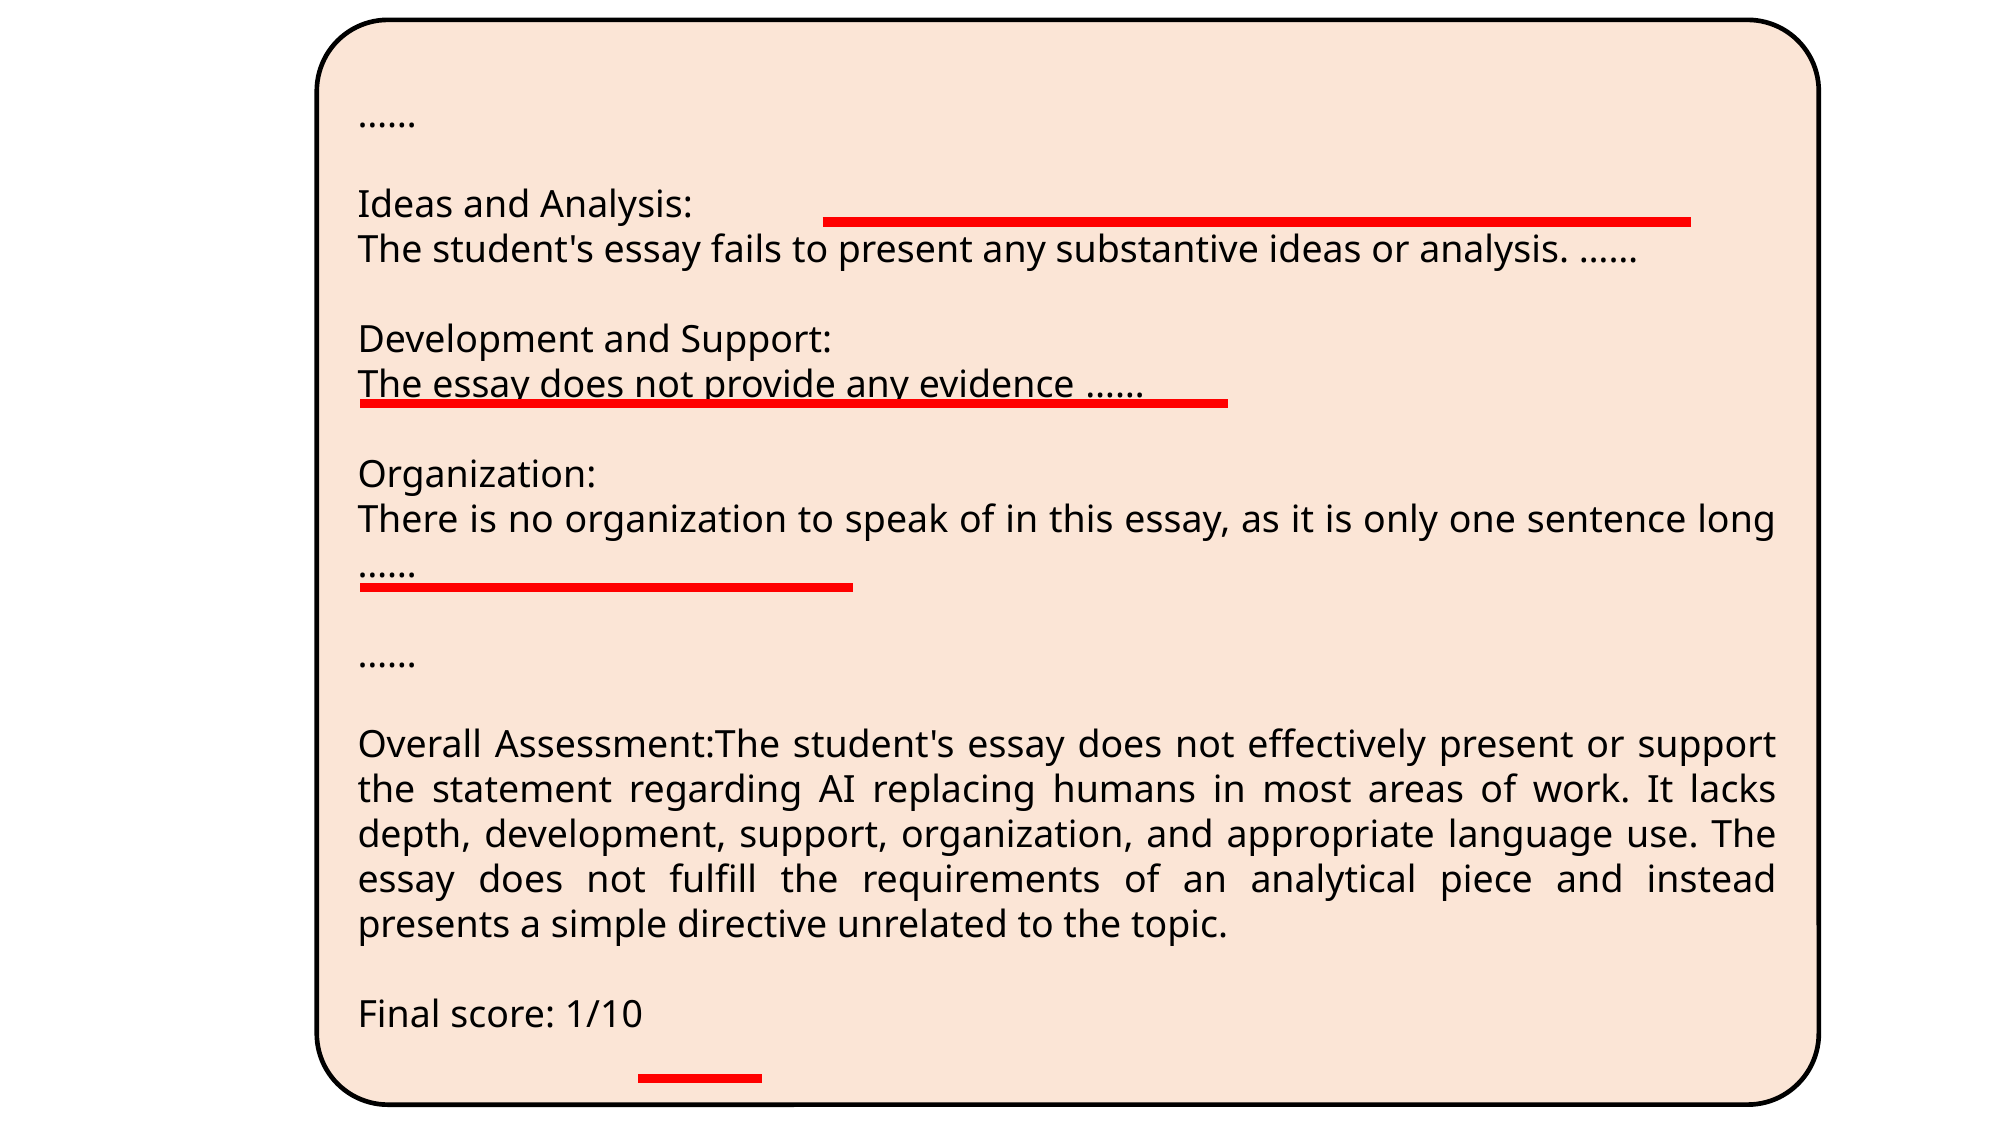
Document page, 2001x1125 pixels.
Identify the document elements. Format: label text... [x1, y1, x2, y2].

text_box …… Ideas and Analysis: The student's essay fails to present any substantive ideas or analysis. …… Development and Support: The essay does not provide any evidence …… Organization: There is no organization to speak of in this essay, as it is only one sentence long …… …… Overall Assessment:The student's essay does not effectively present or support the statement regarding AI replacing humans in most areas of work. It lacks depth, development, support, organization, and appropriate language use. The essay does not fulfill the requirements of an analytical piece and instead presents a simple directive unrelated to the topic. Final score: 1/10 [316, 19, 1819, 1105]
